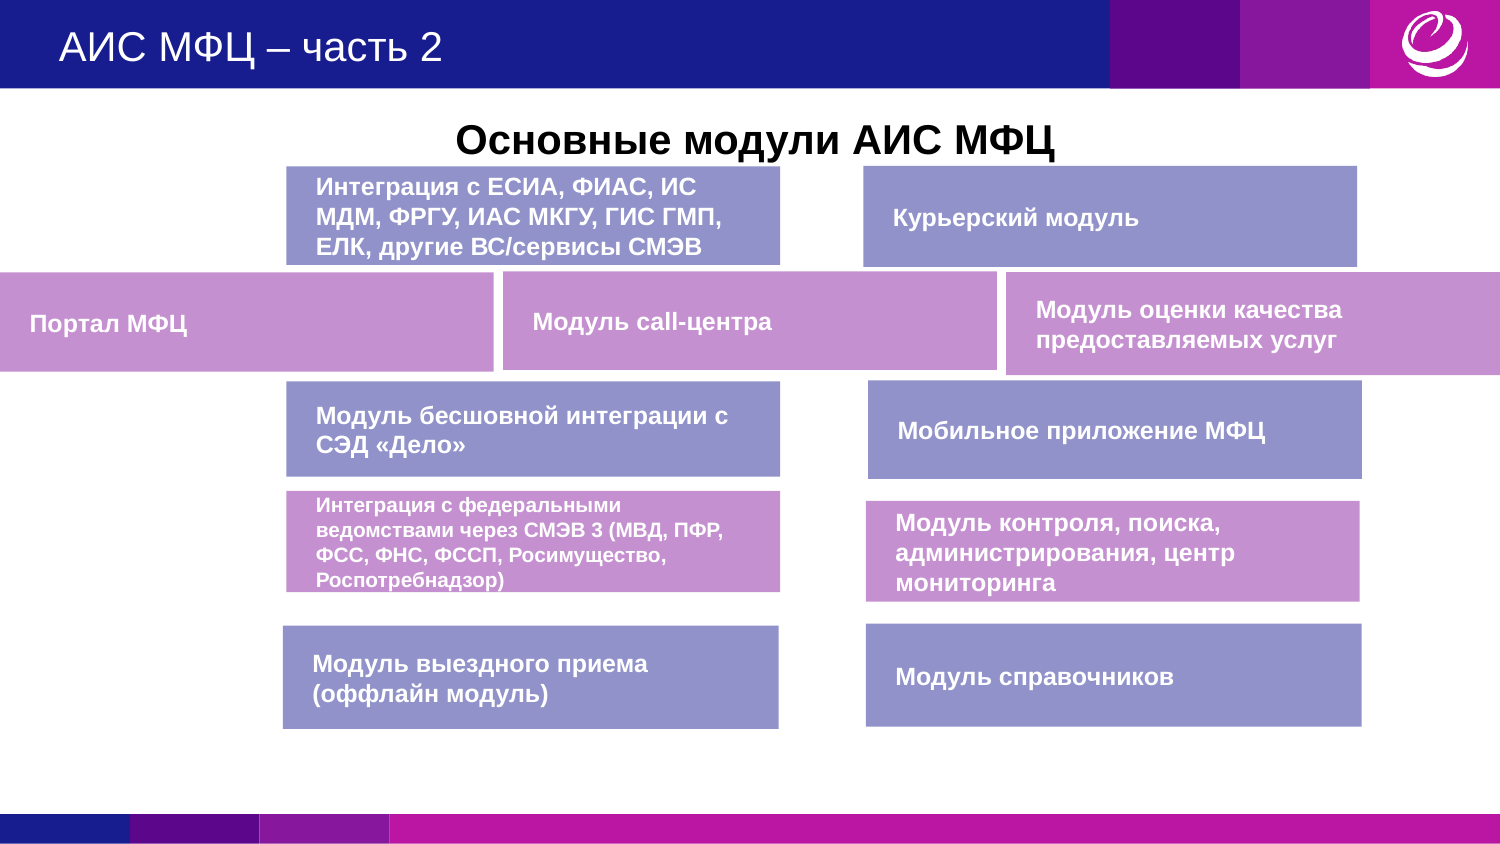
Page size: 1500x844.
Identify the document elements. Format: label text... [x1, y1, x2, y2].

text_box Интеграция с федеральными ведомствами через СМЭВ 3 (МВД, ПФР, ФСС, ФНС, ФССП, Росимущество, Роспотребнадзор) [284, 489, 782, 594]
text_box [0, 813, 1500, 844]
text_box Модуль call-центра [501, 269, 999, 372]
text_box Курьерский модуль [861, 164, 1359, 269]
text_box Модуль контроля, поиска, администрирования, центр мониторинга [864, 499, 1362, 604]
text_box Модуль выездного приема (оффлайн модуль) [281, 624, 781, 731]
text_box Основные модули АИС МФЦ [201, 97, 1309, 186]
text_box Мобильное приложение МФЦ [866, 378, 1364, 481]
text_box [0, 0, 1500, 89]
text_box Интеграция с ЕСИА, ФИАС, ИС МДМ, ФРГУ, ИАС МКГУ, ГИС ГМП, ЕЛК, другие ВС/сервисы СМЭВ [284, 164, 782, 267]
text_box Модуль справочников [864, 621, 1364, 729]
text_box Модуль бесшовной интеграции с СЭД «Дело» [284, 379, 782, 479]
text_box Портал МФЦ [0, 270, 496, 374]
text_box Модуль оценки качества предоставляемых услуг [1004, 270, 1500, 377]
